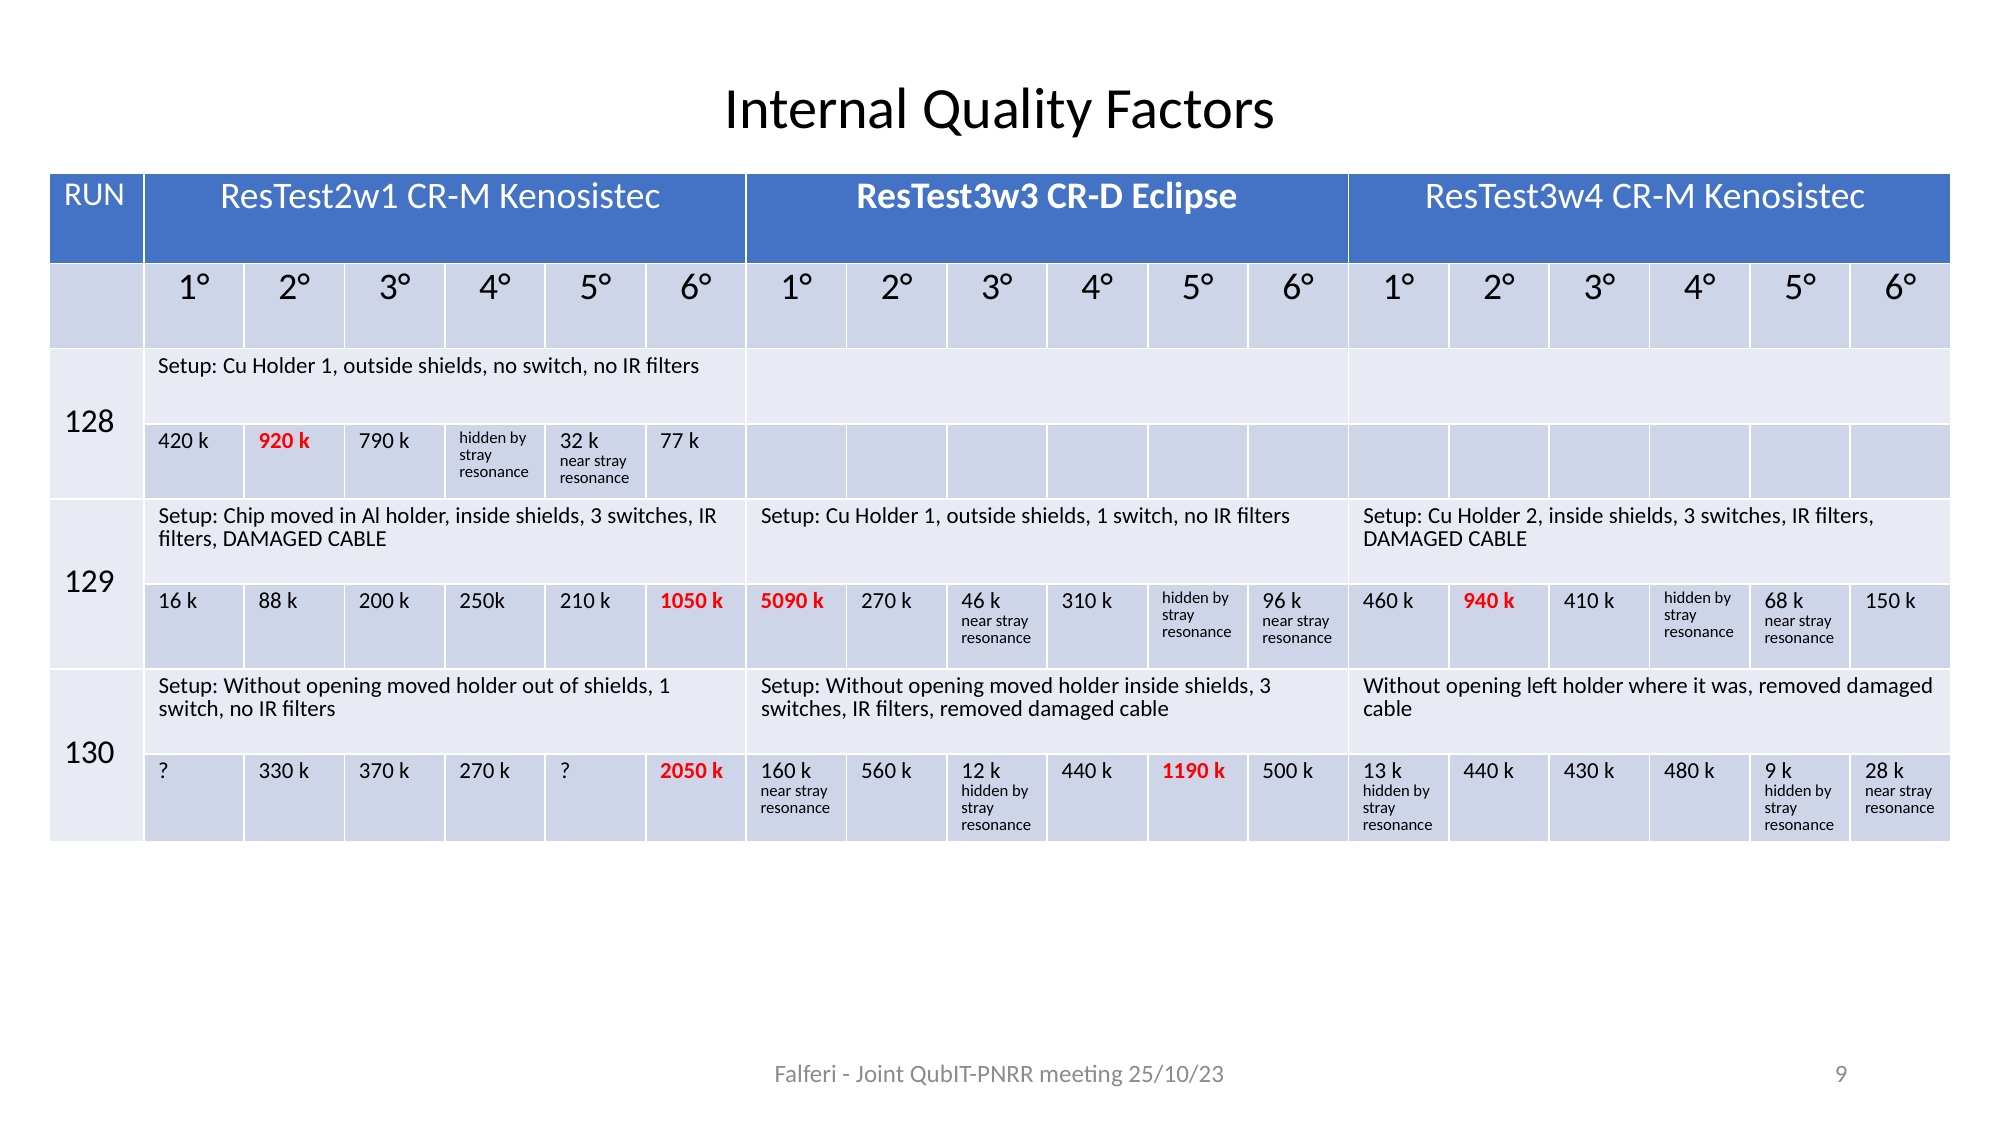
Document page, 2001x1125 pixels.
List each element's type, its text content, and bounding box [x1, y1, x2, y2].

table_cell 160 k near stray resonance [747, 755, 846, 841]
table_header RUN [50, 174, 143, 263]
table_cell [50, 264, 143, 348]
table_cell 200 k [345, 585, 444, 668]
table_cell Setup: Cu Holder 1, outside shields, no switch, no IR filters [145, 349, 745, 423]
table_cell 5° [1149, 264, 1247, 348]
table_cell [1450, 425, 1548, 498]
table_cell 68 k near stray resonance [1751, 585, 1849, 668]
table_cell 440 k [1450, 755, 1548, 841]
table_cell 5090 k [747, 585, 846, 668]
table_cell [1048, 425, 1147, 498]
table_cell [1851, 425, 1950, 498]
table_cell 5° [546, 264, 645, 348]
table_cell 4° [446, 264, 544, 348]
table_cell [747, 425, 846, 498]
table_cell 560 k [847, 755, 946, 841]
table_cell 88 k [245, 585, 344, 668]
table_cell 129 [50, 500, 143, 668]
slide_number 9 [1412, 1042, 1863, 1103]
table_cell 32 k near stray resonance [546, 425, 645, 498]
table_cell 920 k [245, 425, 344, 498]
table_cell [1650, 425, 1749, 498]
table_cell Setup: Without opening moved holder inside shields, 3 switches, IR filters, removed damaged cable [747, 670, 1348, 753]
footer Falferi - Joint QubIT-PNRR meeting 25/10/23 [662, 1042, 1338, 1103]
table_cell [1149, 425, 1247, 498]
table_cell 6° [1851, 264, 1950, 348]
table_cell 6° [647, 264, 745, 348]
table_cell 28 k near stray resonance [1851, 755, 1950, 841]
table_cell 3° [948, 264, 1046, 348]
table_cell 2050 k [647, 755, 745, 841]
table_cell 5° [1751, 264, 1849, 348]
table_cell [747, 349, 1348, 423]
table_cell 500 k [1249, 755, 1348, 841]
table_cell 4° [1650, 264, 1749, 348]
table_cell [1249, 425, 1348, 498]
table_cell Setup: Without opening moved holder out of shields, 1 switch, no IR filters [145, 670, 745, 753]
text_box Internal Quality Factors [709, 62, 1291, 148]
table_cell [948, 425, 1046, 498]
table_cell ? [145, 755, 243, 841]
table_cell 1° [145, 264, 243, 348]
table_cell 3° [345, 264, 444, 348]
table_cell [1349, 349, 1950, 423]
table_cell Without opening left holder where it was, removed damaged cable [1349, 670, 1950, 753]
table_cell hidden by stray resonance [1149, 585, 1247, 668]
table_cell 1° [1349, 264, 1448, 348]
table_cell 16 k [145, 585, 243, 668]
table_cell 210 k [546, 585, 645, 668]
table_cell 9 k hidden by stray resonance [1751, 755, 1849, 841]
table_header ResTest3w4 CR-M Kenosistec [1349, 174, 1950, 263]
table_cell 940 k [1450, 585, 1548, 668]
table_header ResTest2w1 CR-M Kenosistec [145, 174, 745, 263]
table_cell 13 k hidden by stray resonance [1349, 755, 1448, 841]
table_cell 130 [50, 670, 143, 841]
table_cell 96 k near stray resonance [1249, 585, 1348, 668]
table_cell Setup: Cu Holder 1, outside shields, 1 switch, no IR filters [747, 500, 1348, 583]
table_header ResTest3w3 CR-D Eclipse [747, 174, 1348, 263]
table_cell 150 k [1851, 585, 1950, 668]
table_cell [847, 425, 946, 498]
table_cell 12 k hidden by stray resonance [948, 755, 1046, 841]
table_cell 310 k [1048, 585, 1147, 668]
table_cell hidden by stray resonance [446, 425, 544, 498]
table_cell 430 k [1550, 755, 1649, 841]
table_cell [1751, 425, 1849, 498]
table_cell 4° [1048, 264, 1147, 348]
table_cell 330 k [245, 755, 344, 841]
table_cell 270 k [446, 755, 544, 841]
table_cell 3° [1550, 264, 1649, 348]
table_cell 2° [847, 264, 946, 348]
table_cell 250k [446, 585, 544, 668]
table_cell 410 k [1550, 585, 1649, 668]
table_cell 6° [1249, 264, 1348, 348]
table_cell 420 k [145, 425, 243, 498]
table_cell 370 k [345, 755, 444, 841]
table_cell 440 k [1048, 755, 1147, 841]
table_cell 2° [245, 264, 344, 348]
table_cell 790 k [345, 425, 444, 498]
table_cell Setup: Cu Holder 2, inside shields, 3 switches, IR filters, DAMAGED CABLE [1349, 500, 1950, 583]
table_cell 77 k [647, 425, 745, 498]
table_cell 480 k [1650, 755, 1749, 841]
table_cell 46 k near stray resonance [948, 585, 1046, 668]
table_cell 1190 k [1149, 755, 1247, 841]
table_cell ? [546, 755, 645, 841]
table_cell 1° [747, 264, 846, 348]
table_cell 2° [1450, 264, 1548, 348]
table_cell 1050 k [647, 585, 745, 668]
table_cell [1349, 425, 1448, 498]
table_cell hidden by stray resonance [1650, 585, 1749, 668]
table_cell Setup: Chip moved in Al holder, inside shields, 3 switches, IR filters, DAMAGED CABLE [145, 500, 745, 583]
table_cell 128 [50, 349, 143, 498]
table_cell 270 k [847, 585, 946, 668]
table_cell [1550, 425, 1649, 498]
table_cell 460 k [1349, 585, 1448, 668]
